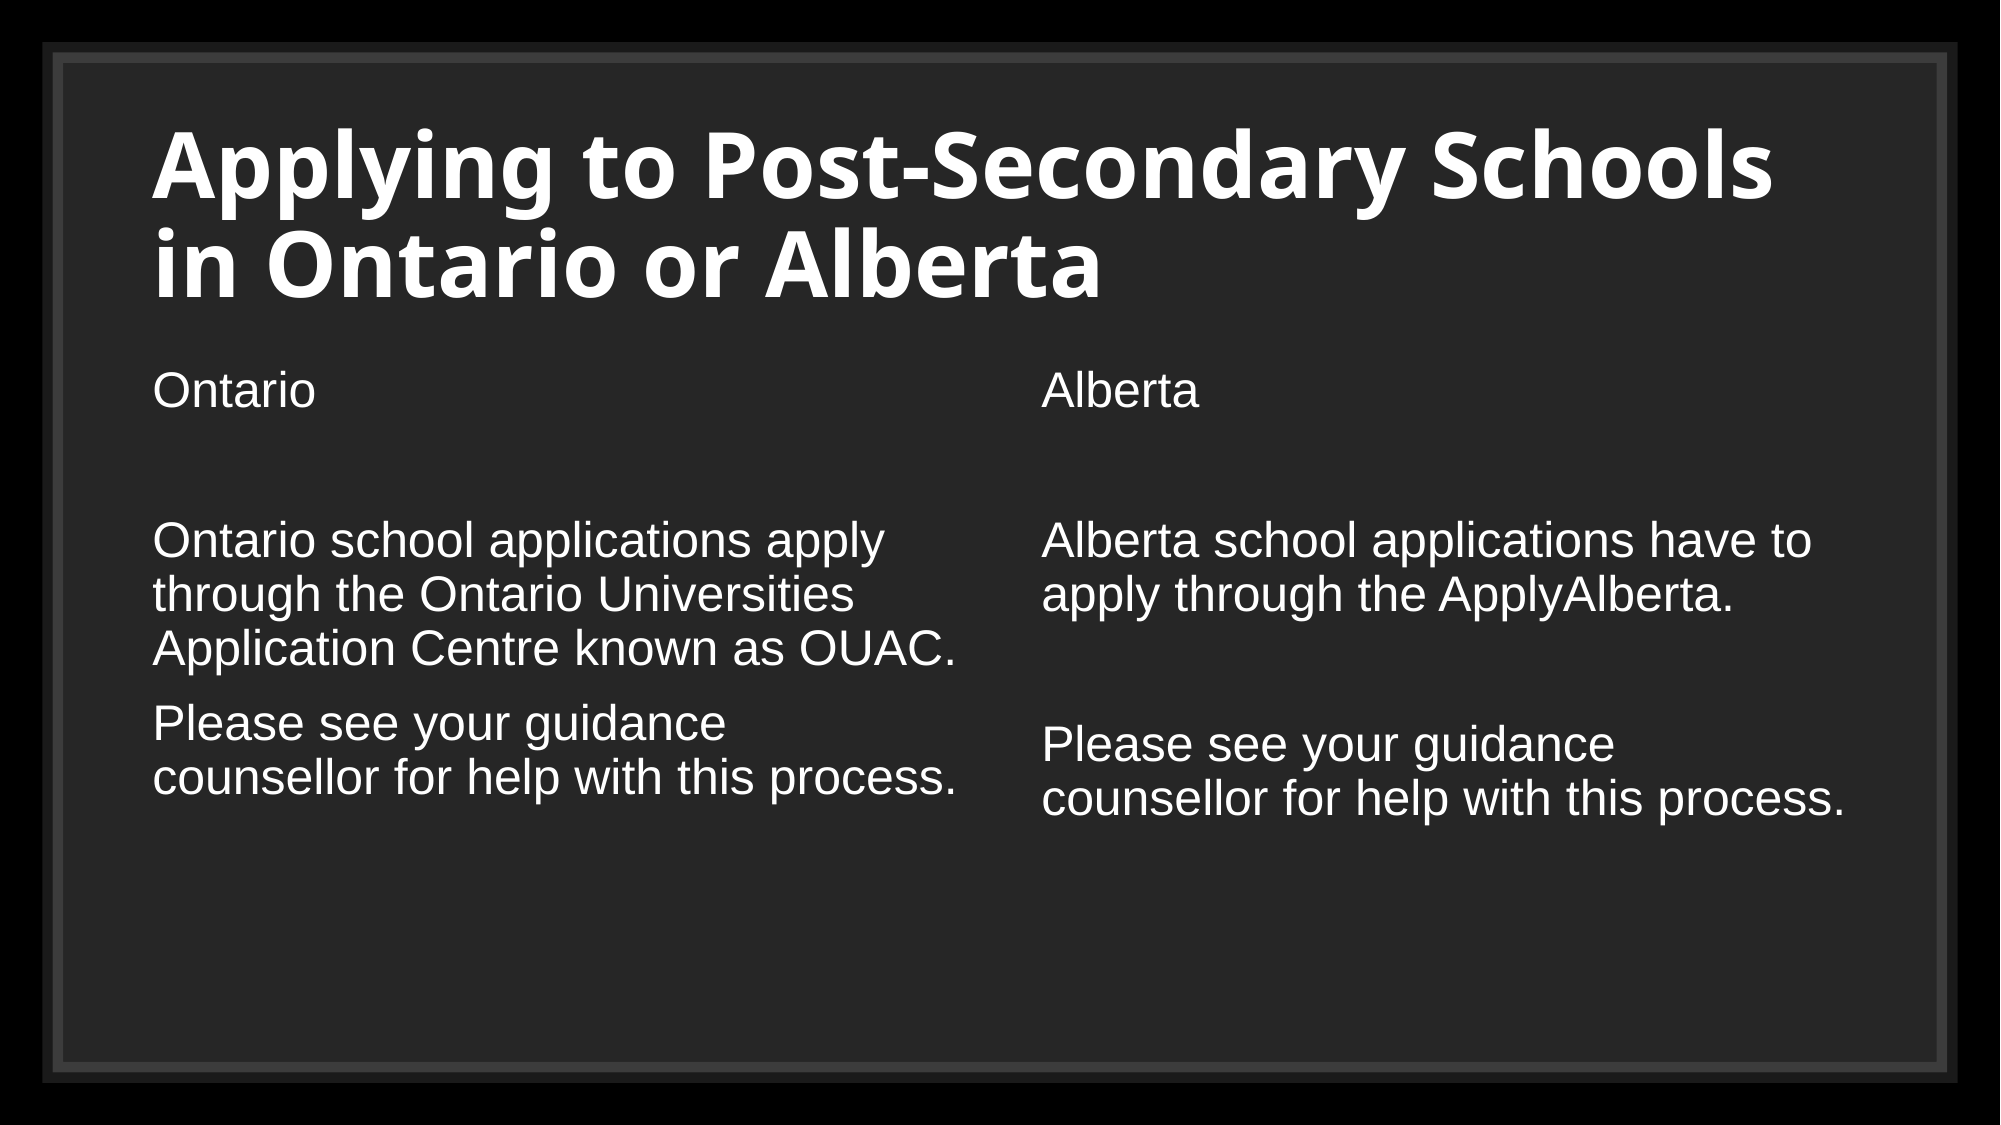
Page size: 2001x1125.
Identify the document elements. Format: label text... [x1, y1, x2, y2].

text_box [52, 51, 1948, 1073]
title Applying to Post-Secondary Schools in Ontario or Alberta [137, 109, 1863, 328]
list Alberta Alberta school applications have to apply through the ApplyAlberta. Please see your guidance counsellor for help with this process. [1026, 357, 1863, 980]
list Ontario Ontario school applications apply through the Ontario Universities Application Centre known as OUAC. Please see your guidance counsellor for help with this process. [137, 357, 974, 980]
